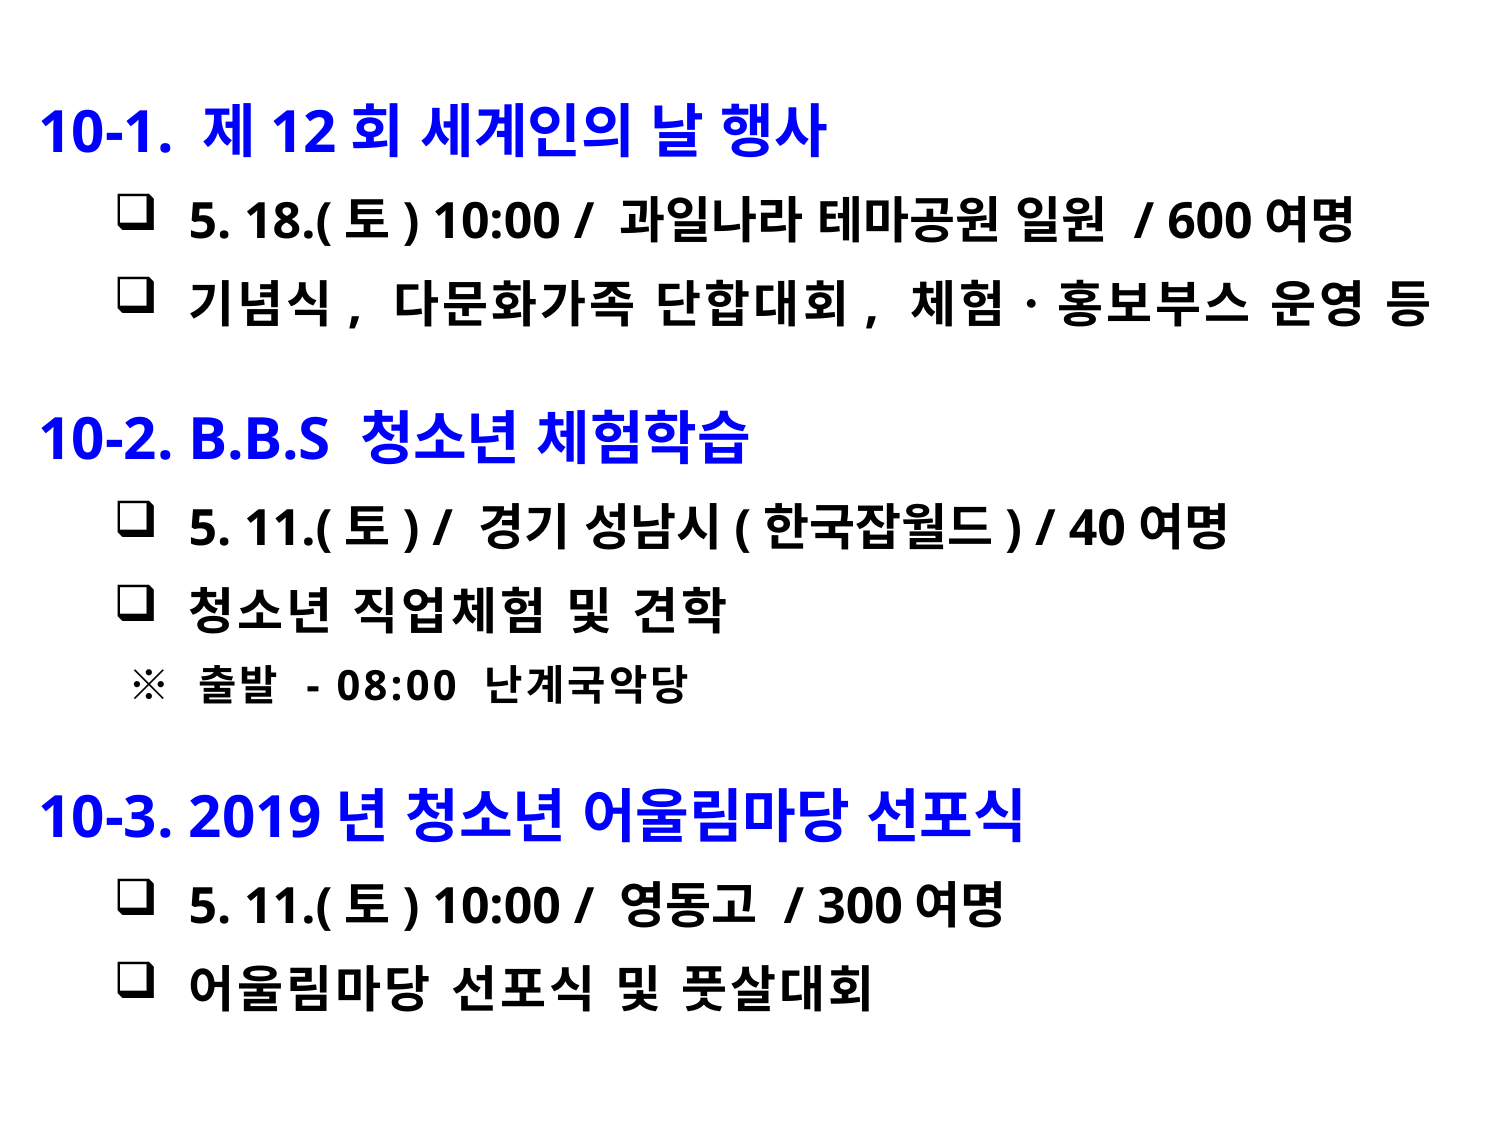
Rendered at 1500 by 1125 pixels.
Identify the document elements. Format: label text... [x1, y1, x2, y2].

text_box 10-1. 제12회 세계인의 날 행사 5. 18.(토) 10:00 / 과일나라 테마공원 일원 / 600여명 기념식, 다문화가족 단합대회, 체험ㆍ홍보부스 운영 등 [23, 58, 1500, 350]
text_box 10-2. B.B.S 청소년 체험학습 5. 11.(토) / 경기 성남시(한국잡월드) / 40여명 청소년 직업체험 및 견학 ※ 출발 - 08:00 난계국악당 [23, 365, 1500, 657]
text_box 10-3. 2019년 청소년 어울림마당 선포식 5. 11.(토) 10:00 / 영동고 / 300여명 어울림마당 선포식 및 풋살대회 [23, 743, 1500, 1035]
